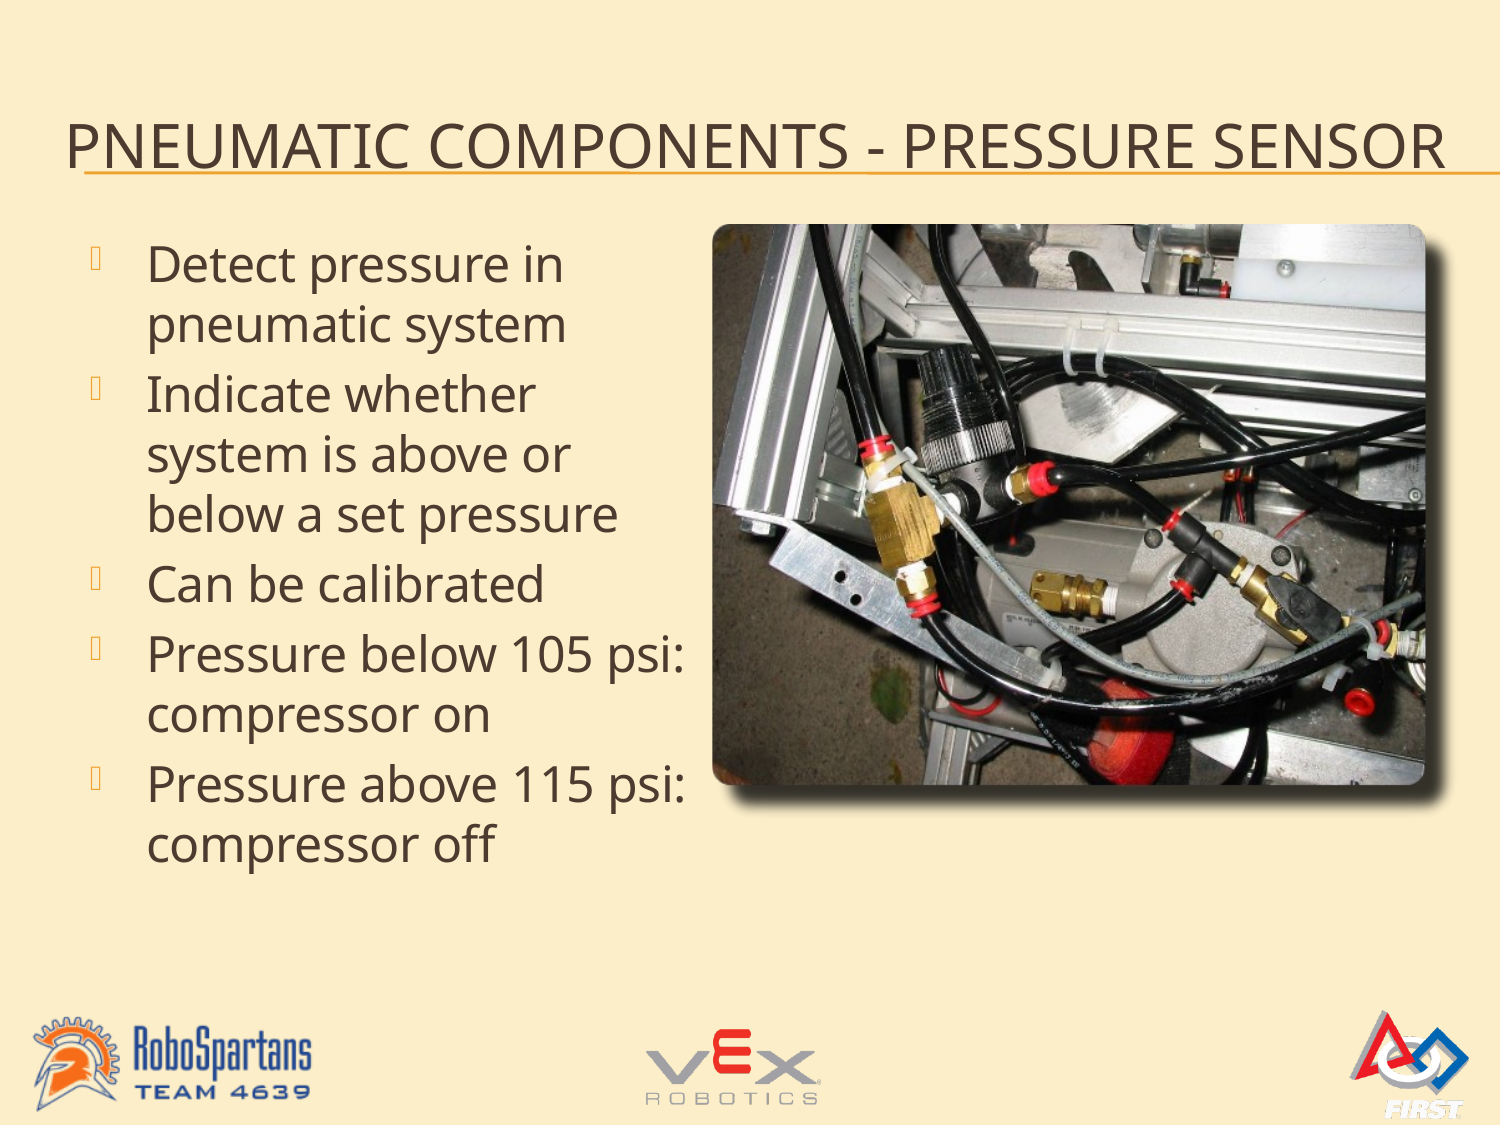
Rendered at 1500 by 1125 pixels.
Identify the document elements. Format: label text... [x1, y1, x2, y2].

text_box [712, 224, 1463, 825]
picture [1349, 1010, 1469, 1119]
picture [28, 1016, 316, 1113]
list Detect pressure in pneumatic system Indicate whether system is above or below a set pressure Can be calibrated Pressure below 105 psi: compressor on Pressure above 115 psi: compressor off [75, 224, 713, 880]
title Pneumatic Components - Pressure Sensor [49, 75, 1475, 213]
picture [637, 1020, 825, 1113]
